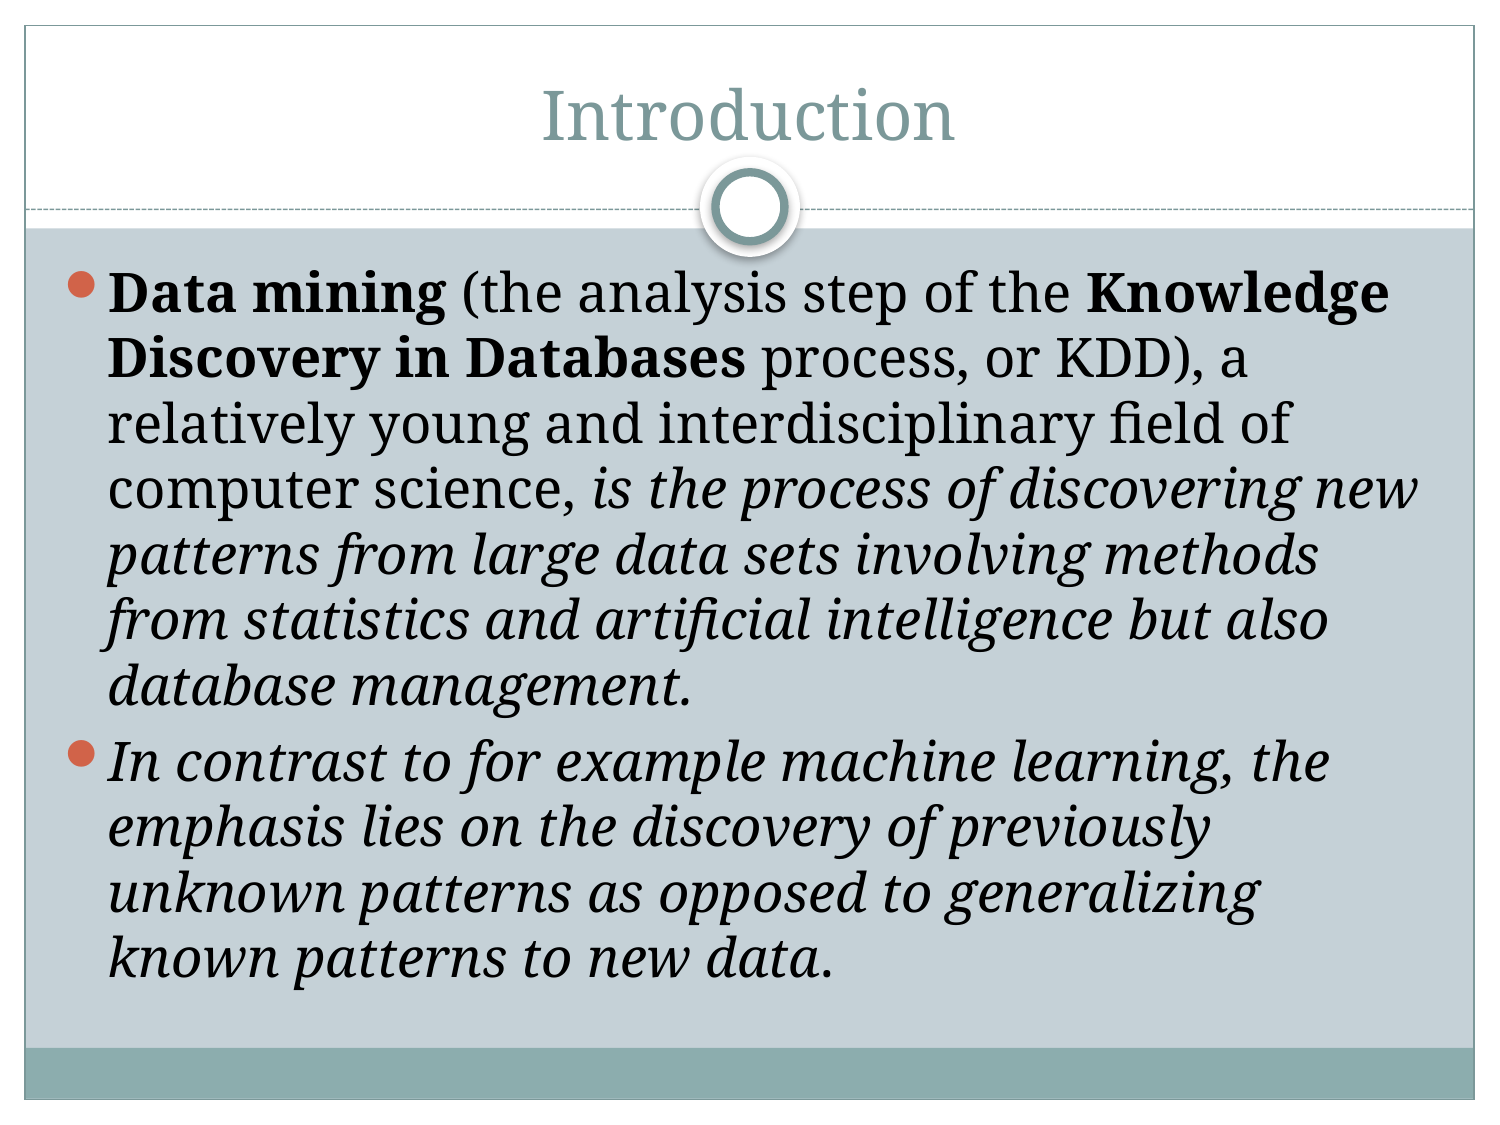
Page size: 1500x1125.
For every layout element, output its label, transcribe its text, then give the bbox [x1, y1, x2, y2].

title Introduction [49, 37, 1450, 162]
list Data mining (the analysis step of the Knowledge Discovery in Databases process, or KDD), a relatively young and interdisciplinary field of computer science, is the process of discovering new patterns from large data sets involving methods from statistics and artificial intelligence but also database management. In contrast to for example machine learning, the emphasis lies on the discovery of previously unknown patterns as opposed to generalizing known patterns to new data. [49, 250, 1445, 1001]
